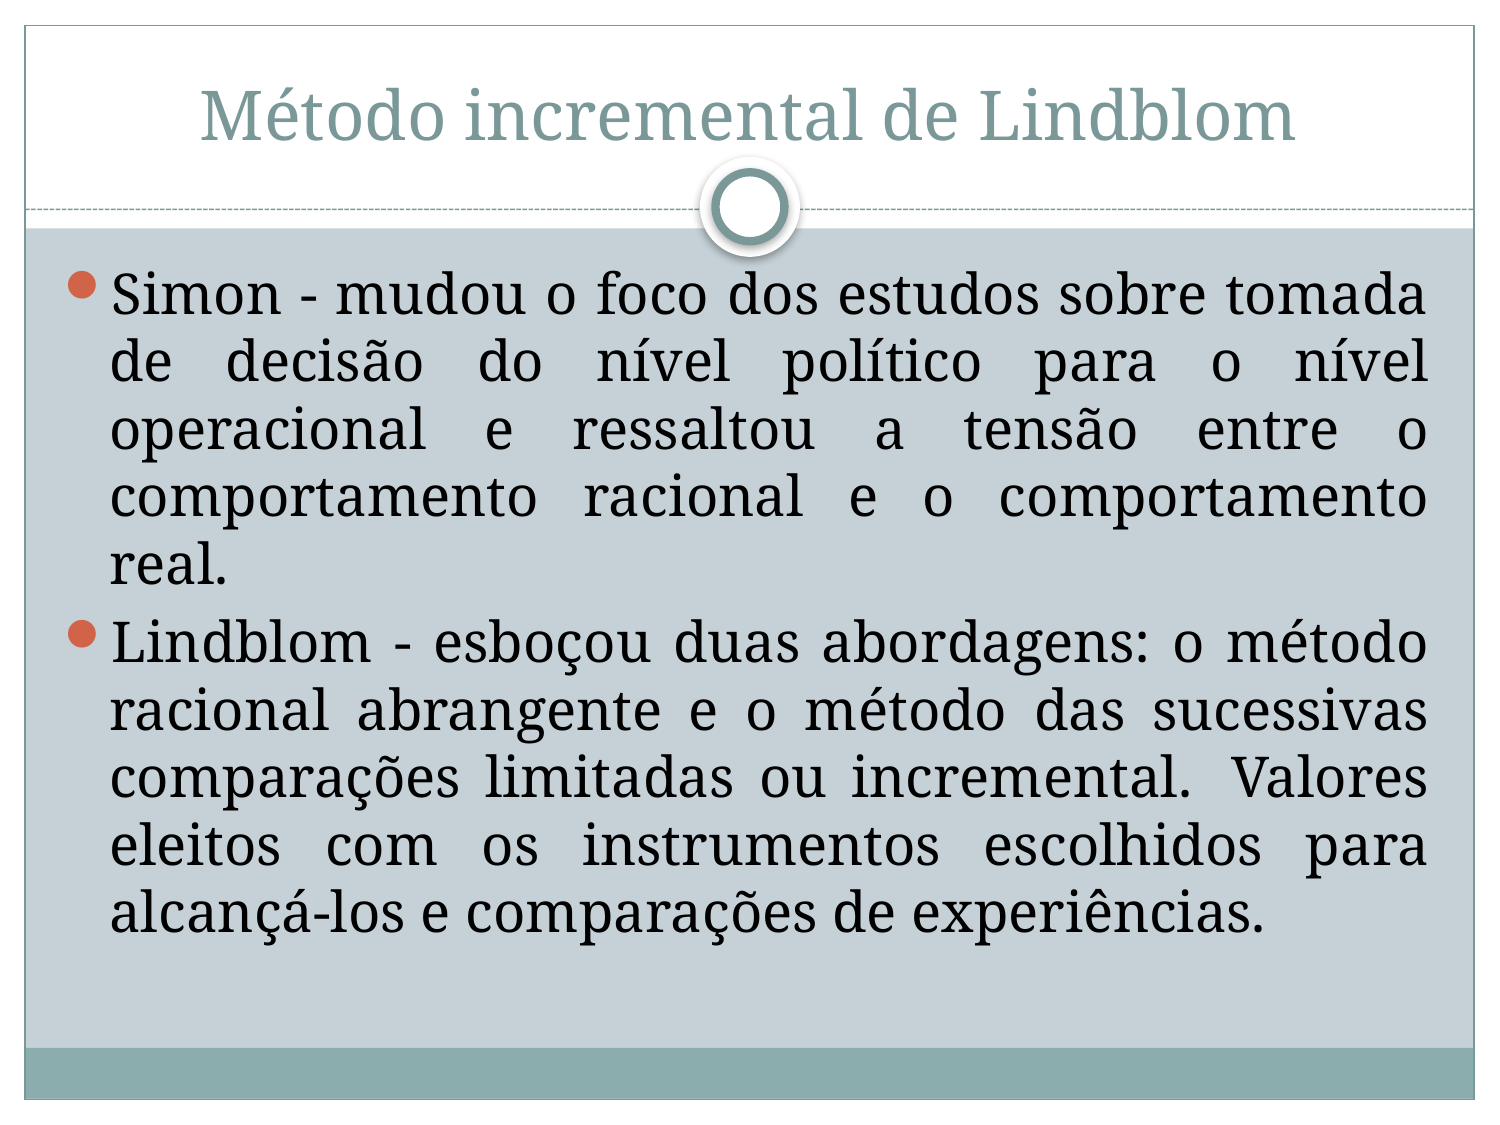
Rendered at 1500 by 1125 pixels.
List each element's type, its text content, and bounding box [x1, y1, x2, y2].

title Método incremental de Lindblom [49, 37, 1450, 162]
list Simon - mudou o foco dos estudos sobre tomada de decisão do nível político para o nível operacional e ressaltou a tensão entre o comportamento racional e o comportamento real. Lindblom - esboçou duas abordagens: o método racional abrangente e o método das sucessivas comparações limitadas ou incremental. Valores eleitos com os instrumentos escolhidos para alcançá-los e comparações de experiências. [49, 250, 1445, 1001]
